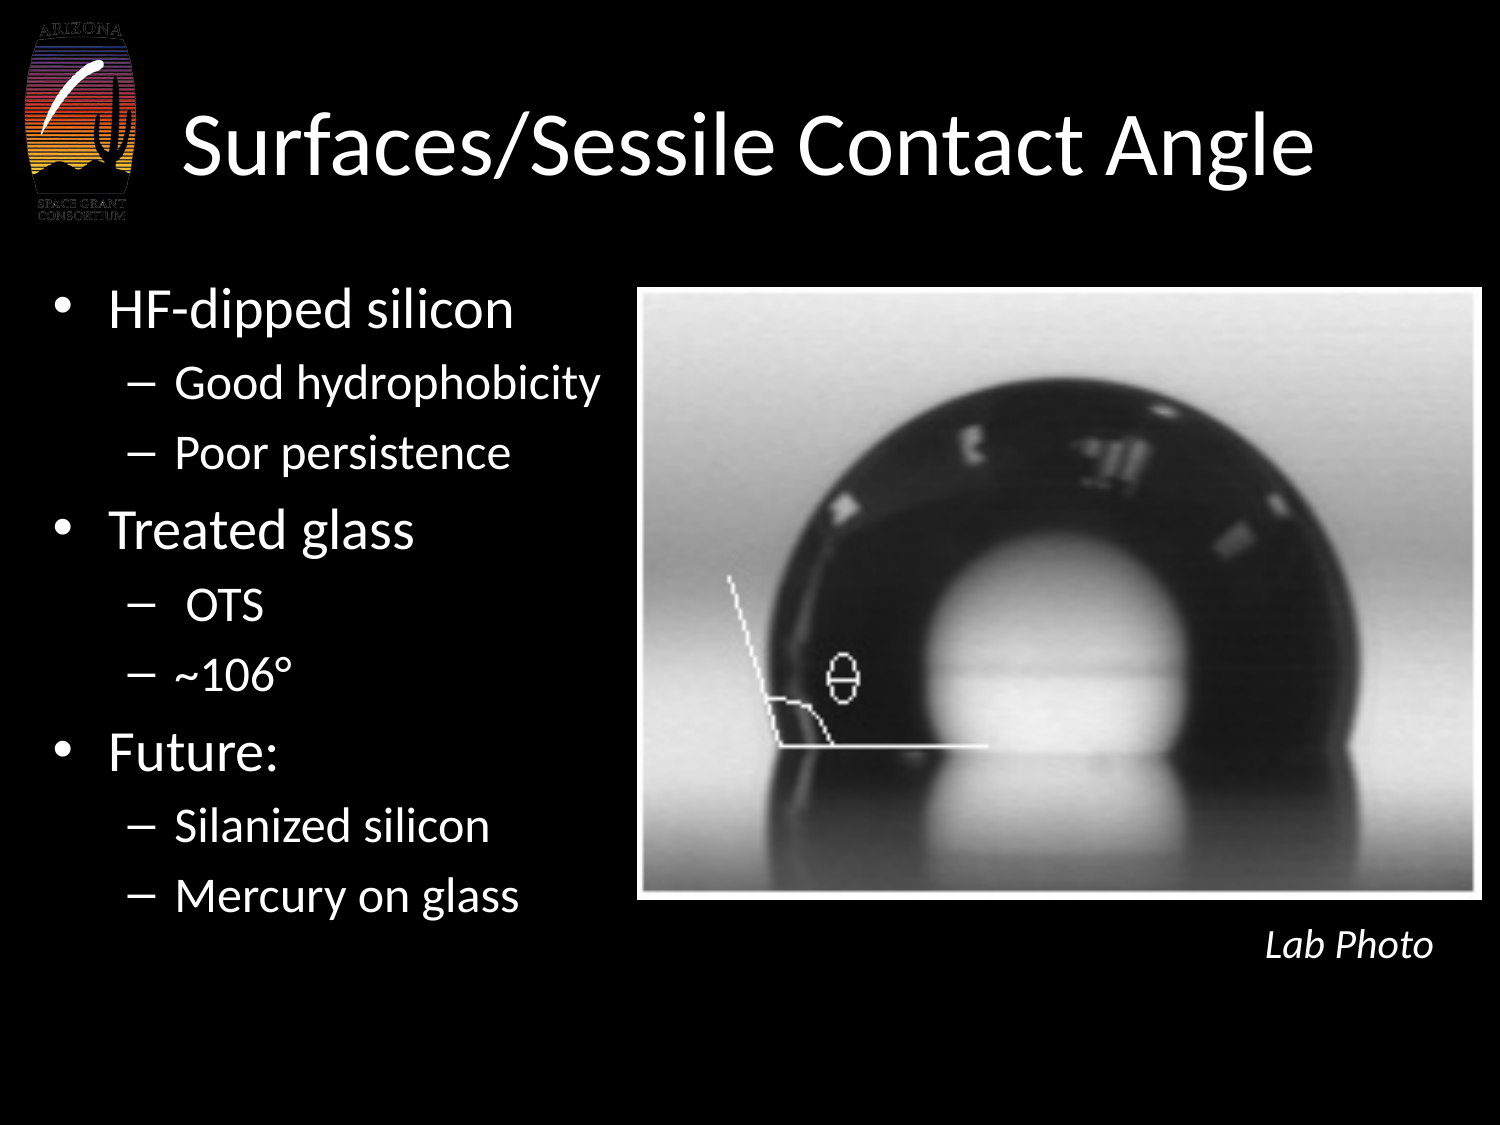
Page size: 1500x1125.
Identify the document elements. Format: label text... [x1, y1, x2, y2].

text_box Lab Photo [1249, 909, 1450, 975]
picture [637, 287, 1482, 901]
picture [0, 12, 160, 226]
title Surfaces/Sessile Contact Angle [157, 45, 1425, 233]
list HF-dipped silicon Good hydrophobicity Poor persistence Treated glass OTS ~106° Future: Silanized silicon Mercury on glass [37, 262, 713, 1050]
